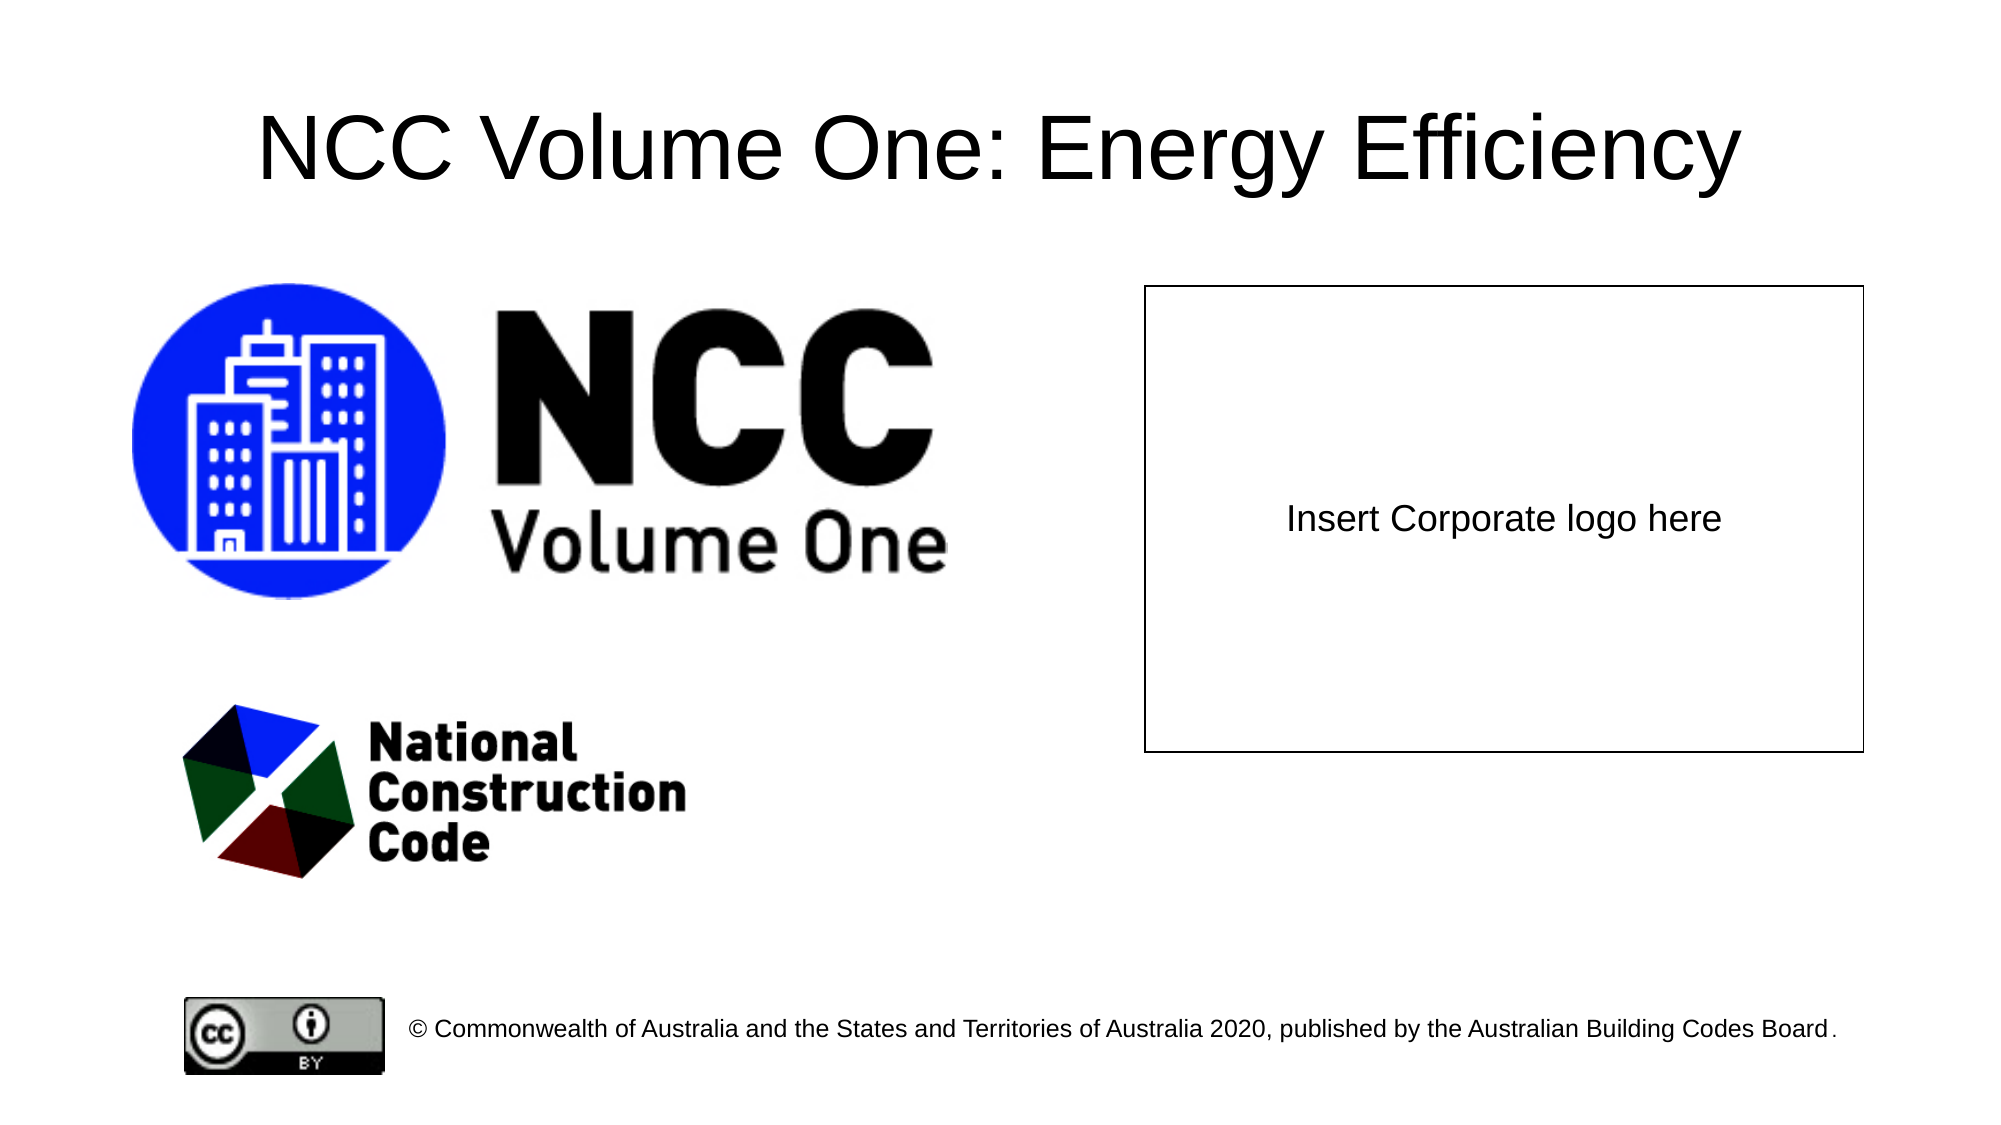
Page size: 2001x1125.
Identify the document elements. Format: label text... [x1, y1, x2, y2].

picture [182, 704, 686, 879]
table_header Insert Corporate logo here [1146, 287, 1863, 751]
text_box © Commonwealth of Australia and the States and Territories of Australia 2020, published by the Australian Building Codes Board. [393, 1005, 1878, 1050]
picture [183, 997, 385, 1075]
picture [132, 283, 948, 600]
title NCC Volume One: Energy Efficiency [240, 80, 1760, 208]
